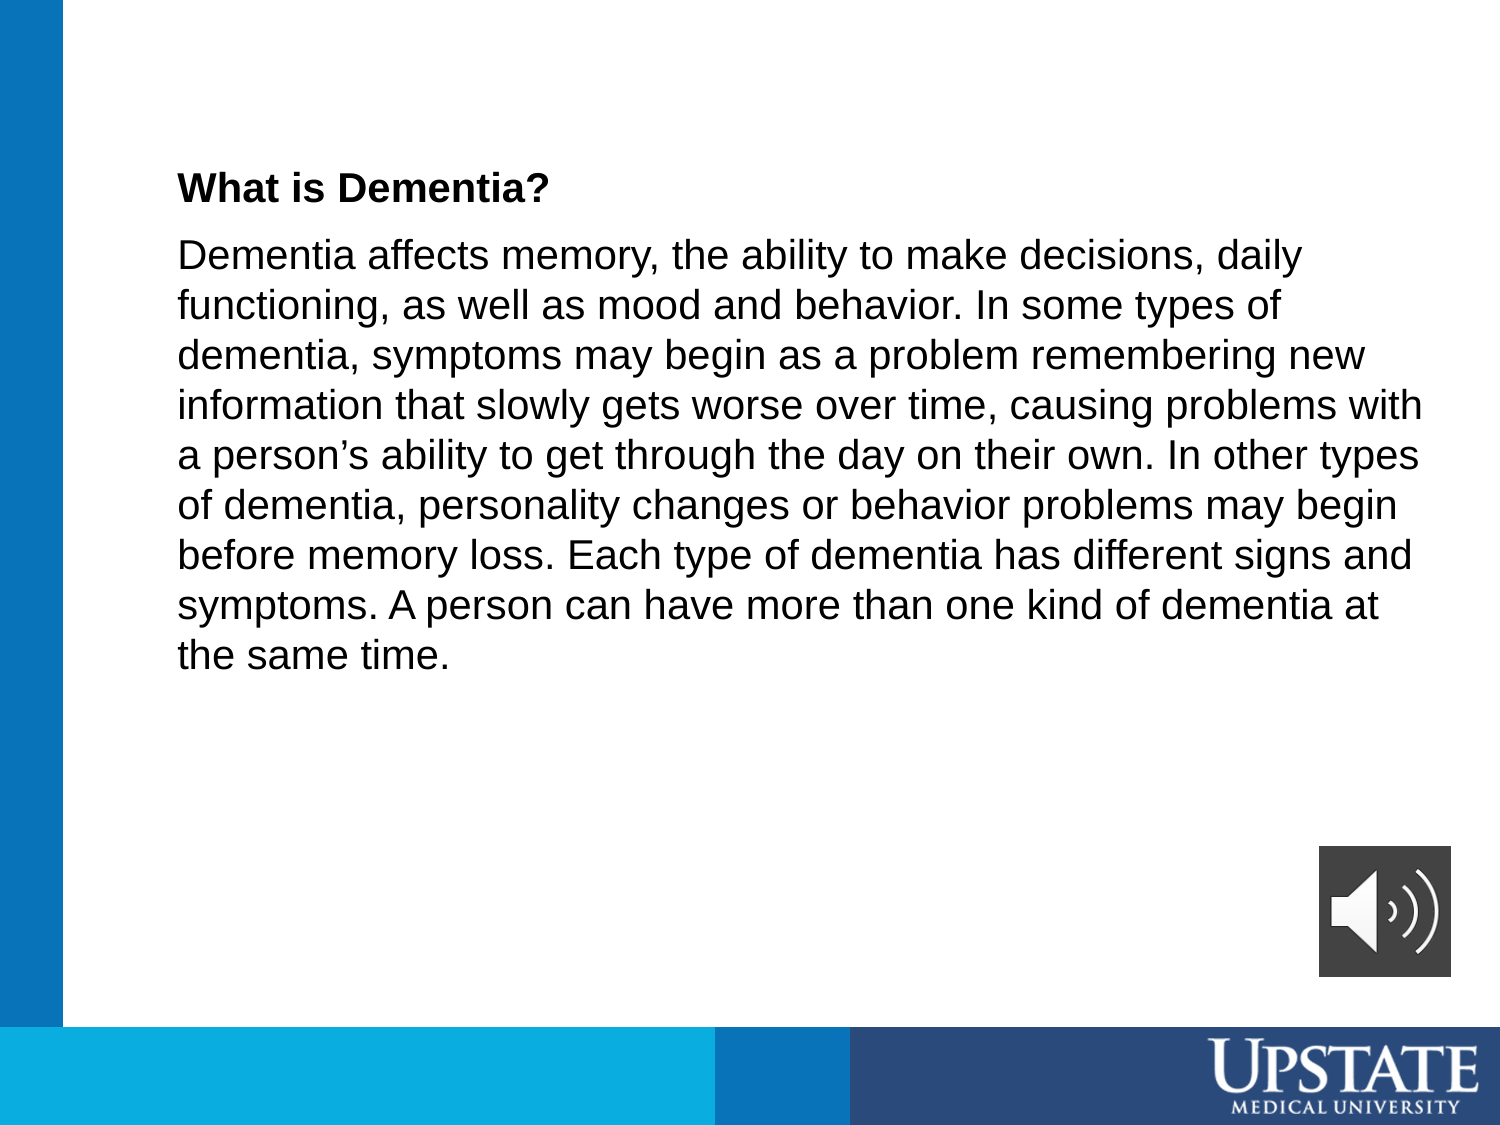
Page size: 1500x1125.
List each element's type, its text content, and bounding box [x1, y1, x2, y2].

picture [716, 1026, 1500, 1125]
picture [0, 0, 63, 1026]
text_box What is Dementia? Dementia affects memory, the ability to make decisions, daily functioning, as well as mood and behavior. In some types of dementia, symptoms may begin as a problem remembering new information that slowly gets worse over time, causing problems with a person’s ability to get through the day on their own. In other types of dementia, personality changes or behavior problems may begin before memory loss. Each type of dementia has different signs and symptoms. A person can have more than one kind of dementia at the same time. [162, 149, 1452, 686]
picture [1317, 844, 1452, 979]
